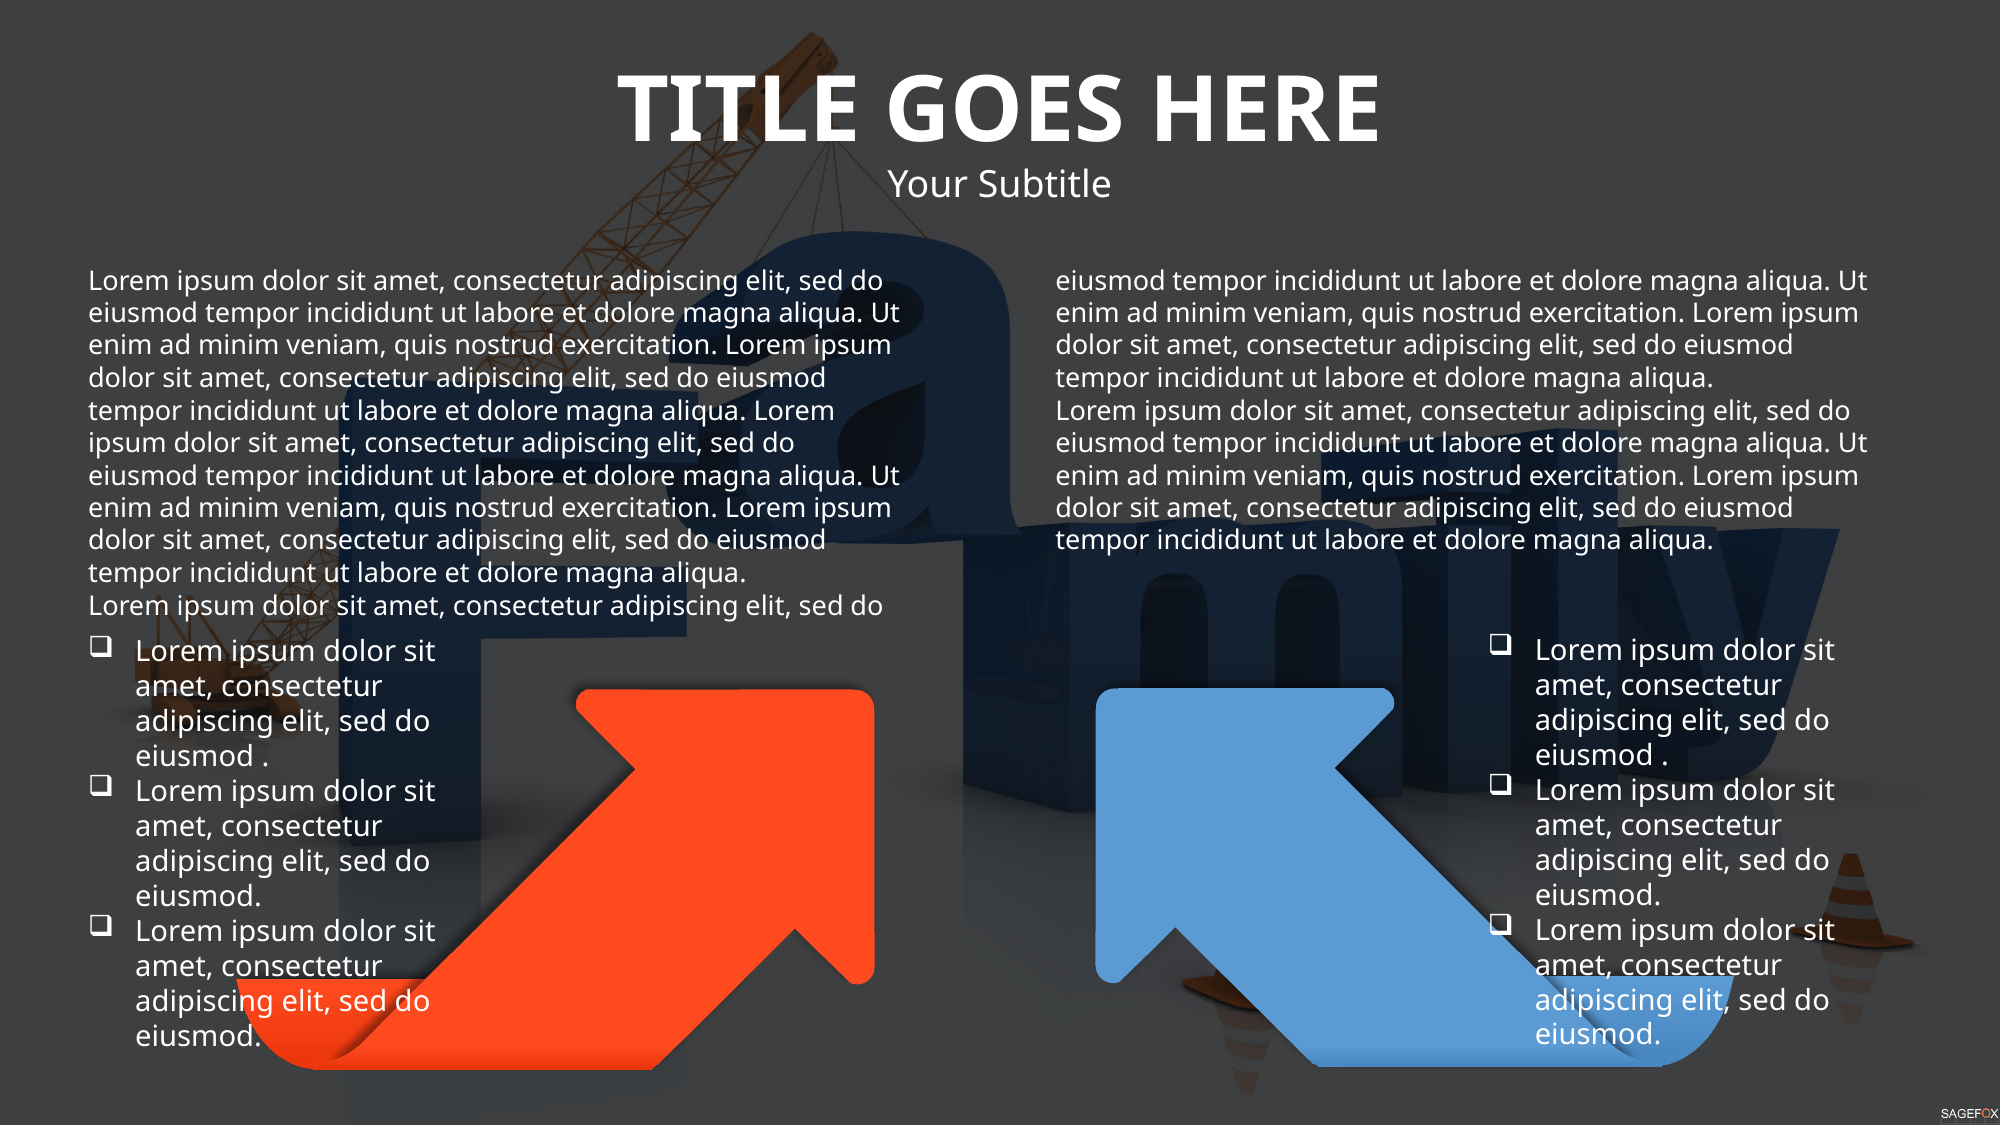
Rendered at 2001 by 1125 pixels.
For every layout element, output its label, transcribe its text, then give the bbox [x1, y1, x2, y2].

text_box Lorem ipsum dolor sit amet, consectetur adipiscing elit, sed do eiusmod tempor incididunt ut labore et dolore magna aliqua. Ut enim ad minim veniam, quis nostrud exercitation. Lorem ipsum dolor sit amet, consectetur adipiscing elit, sed do eiusmod tempor incididunt ut labore et dolore magna aliqua. Lorem ipsum dolor sit amet, consectetur adipiscing elit, sed do eiusmod tempor incididunt ut labore et dolore magna aliqua. Ut enim ad minim veniam, quis nostrud exercitation. Lorem ipsum dolor sit amet, consectetur adipiscing elit, sed do eiusmod tempor incididunt ut labore et dolore magna aliqua. Lorem ipsum dolor sit amet, consectetur adipiscing elit, sed do eiusmod tempor incididunt ut labore et dolore magna aliqua. Ut enim ad minim veniam, quis nostrud exercitation. Lorem ipsum dolor sit amet, consectetur adipiscing elit, sed do eiusmod tempor incididunt ut labore et dolore magna aliqua. Lorem ipsum dolor sit amet, consectetur adipiscing elit, sed do eiusmod tempor incididunt ut labore et dolore magna aliqua. Ut enim ad minim veniam, quis nostrud exercitation. Lorem ipsum dolor sit amet, consectetur adipiscing elit, sed do eiusmod tempor incididunt ut labore et dolore magna aliqua. [73, 255, 1888, 643]
text_box [1663, 1059, 1684, 1067]
text_box [283, 1060, 307, 1069]
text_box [307, 600, 845, 1125]
text_box TITLE GOES HERE Your Subtitle [548, 42, 1452, 212]
text_box Lorem ipsum dolor sit amet, consectetur adipiscing elit, sed do eiusmod . Lorem ipsum dolor sit amet, consectetur adipiscing elit, sed do eiusmod. Lorem ipsum dolor sit amet, consectetur adipiscing elit, sed do eiusmod. [73, 643, 307, 1060]
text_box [1125, 598, 1663, 1125]
picture [1940, 0, 2001, 1125]
text_box Lorem ipsum dolor sit amet, consectetur adipiscing elit, sed do eiusmod . Lorem ipsum dolor sit amet, consectetur adipiscing elit, sed do eiusmod. Lorem ipsum dolor sit amet, consectetur adipiscing elit, sed do eiusmod. [1663, 598, 1914, 1059]
